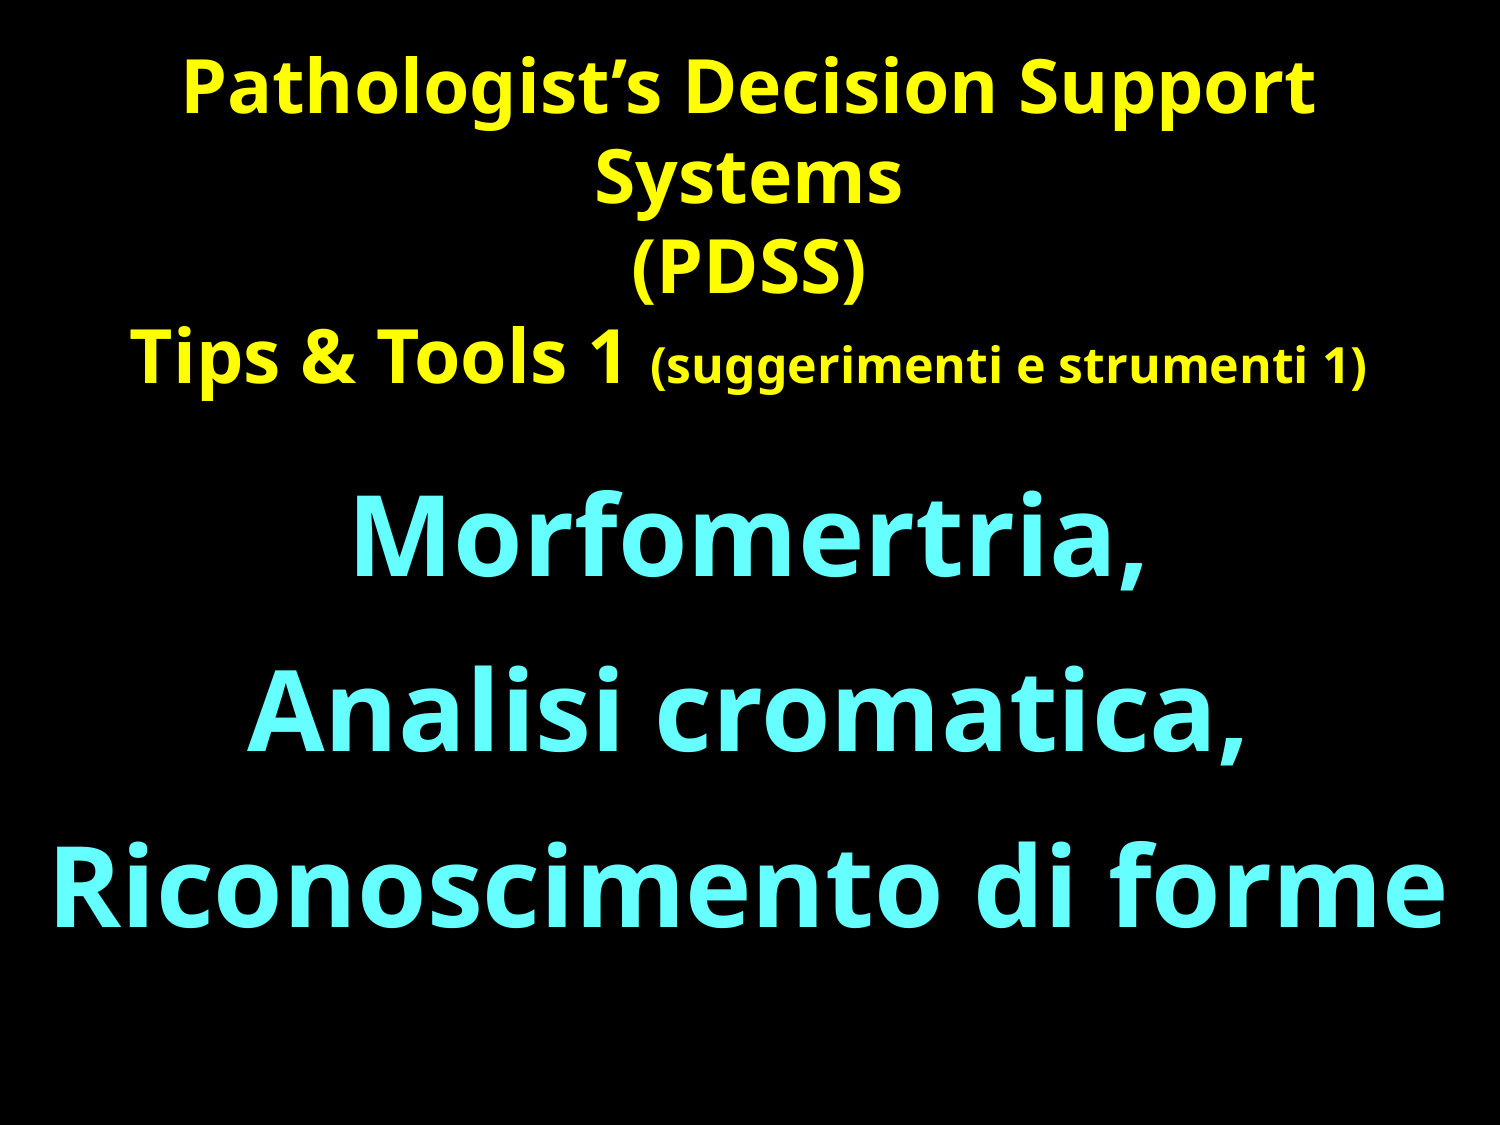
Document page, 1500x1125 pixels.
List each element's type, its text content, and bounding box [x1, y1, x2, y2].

title Morfomertria, Analisi cromatica, Riconoscimento di forme [1, 361, 1496, 1012]
text_box Pathologist’s Decision Support Systems (PDSS) Tips & Tools 1 (suggerimenti e strumenti 1) [15, 30, 1483, 406]
